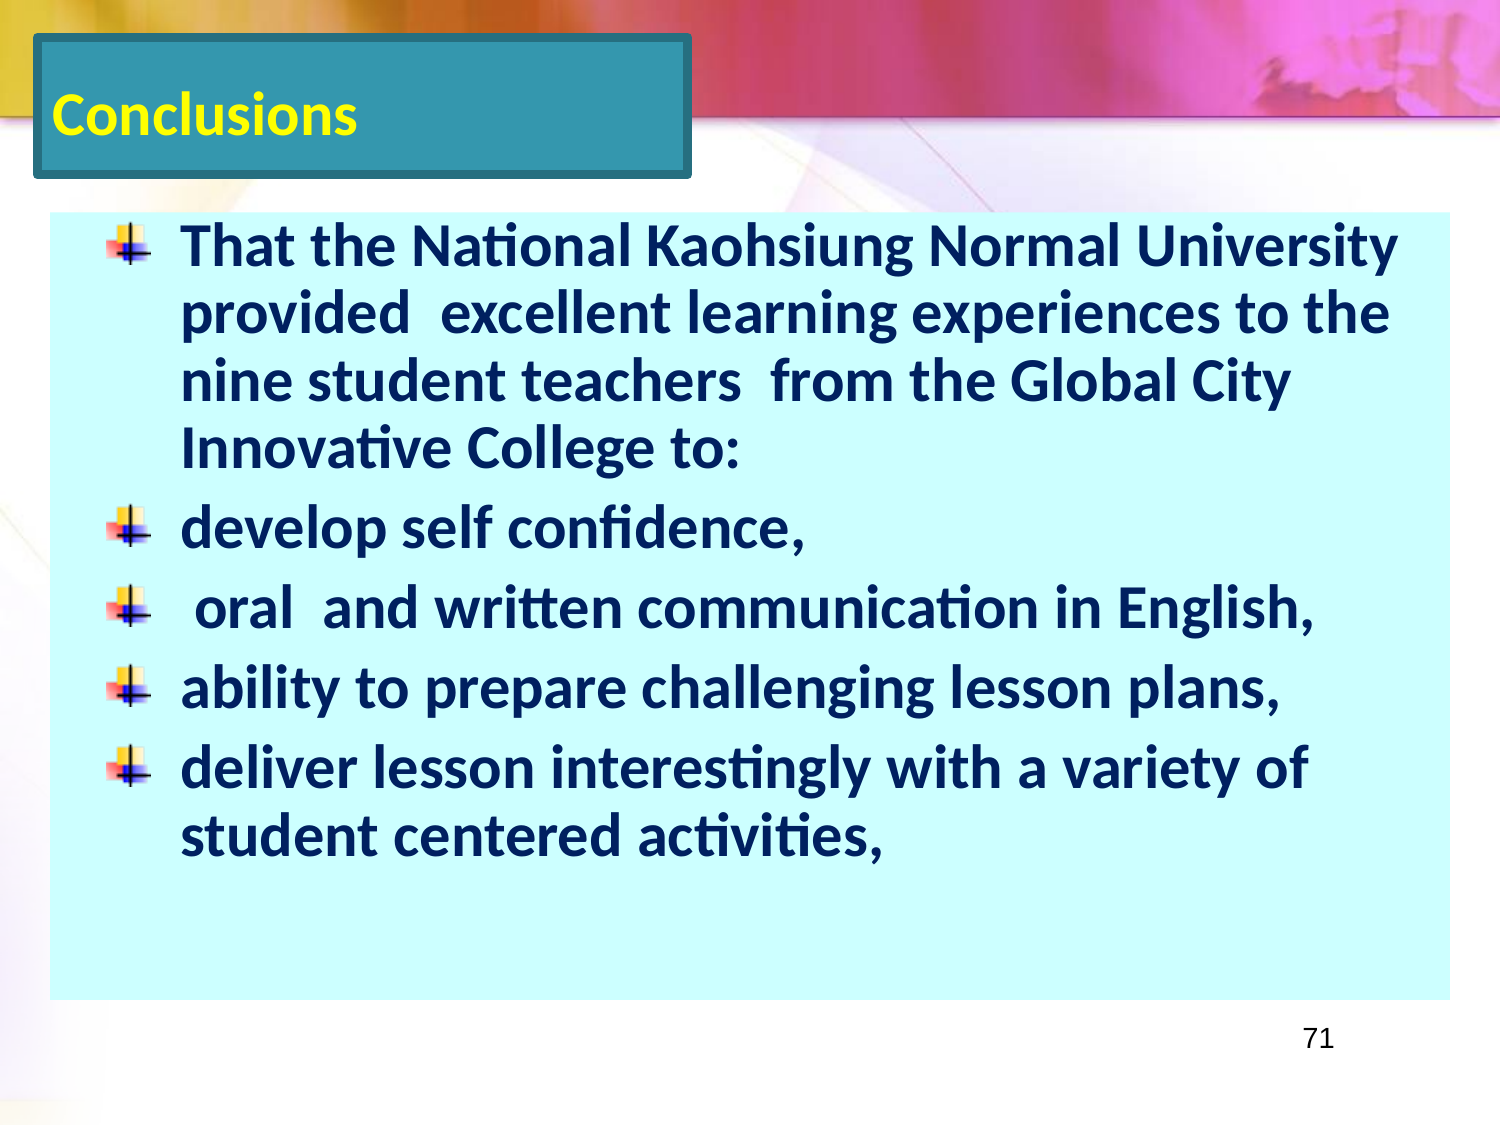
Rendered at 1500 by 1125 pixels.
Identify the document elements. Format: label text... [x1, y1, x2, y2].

list That the National Kaohsiung Normal University provided excellent learning experiences to the nine student teachers from the Global City Innovative College to: develop self confidence, oral and written communication in English, ability to prepare challenging lesson plans, deliver lesson interestingly with a variety of student centered activities, [50, 212, 1450, 1000]
slide_number 71 [1287, 1012, 1438, 1075]
picture [0, 0, 1500, 1125]
text_box Conclusions [33, 33, 692, 179]
